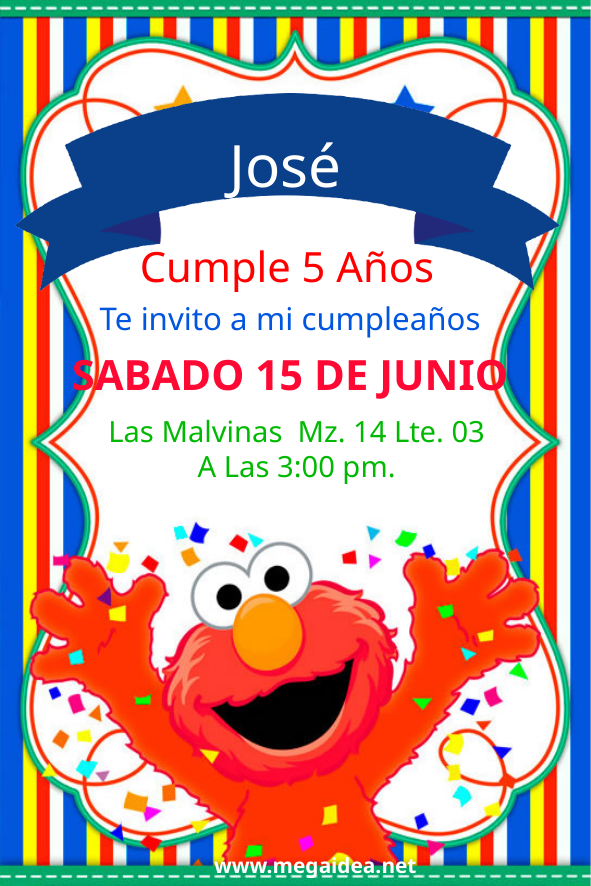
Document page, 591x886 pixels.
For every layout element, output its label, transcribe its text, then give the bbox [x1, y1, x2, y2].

text_box Te invito a mi cumpleaños [84, 292, 496, 341]
text_box Las Malvinas Mz. 14 Lte. 03 A Las 3:00 pm. [93, 405, 500, 491]
picture [0, 0, 591, 886]
text_box SABADO 15 DE JUNIO [57, 341, 523, 407]
text_box www.megaidea.net [199, 845, 432, 886]
